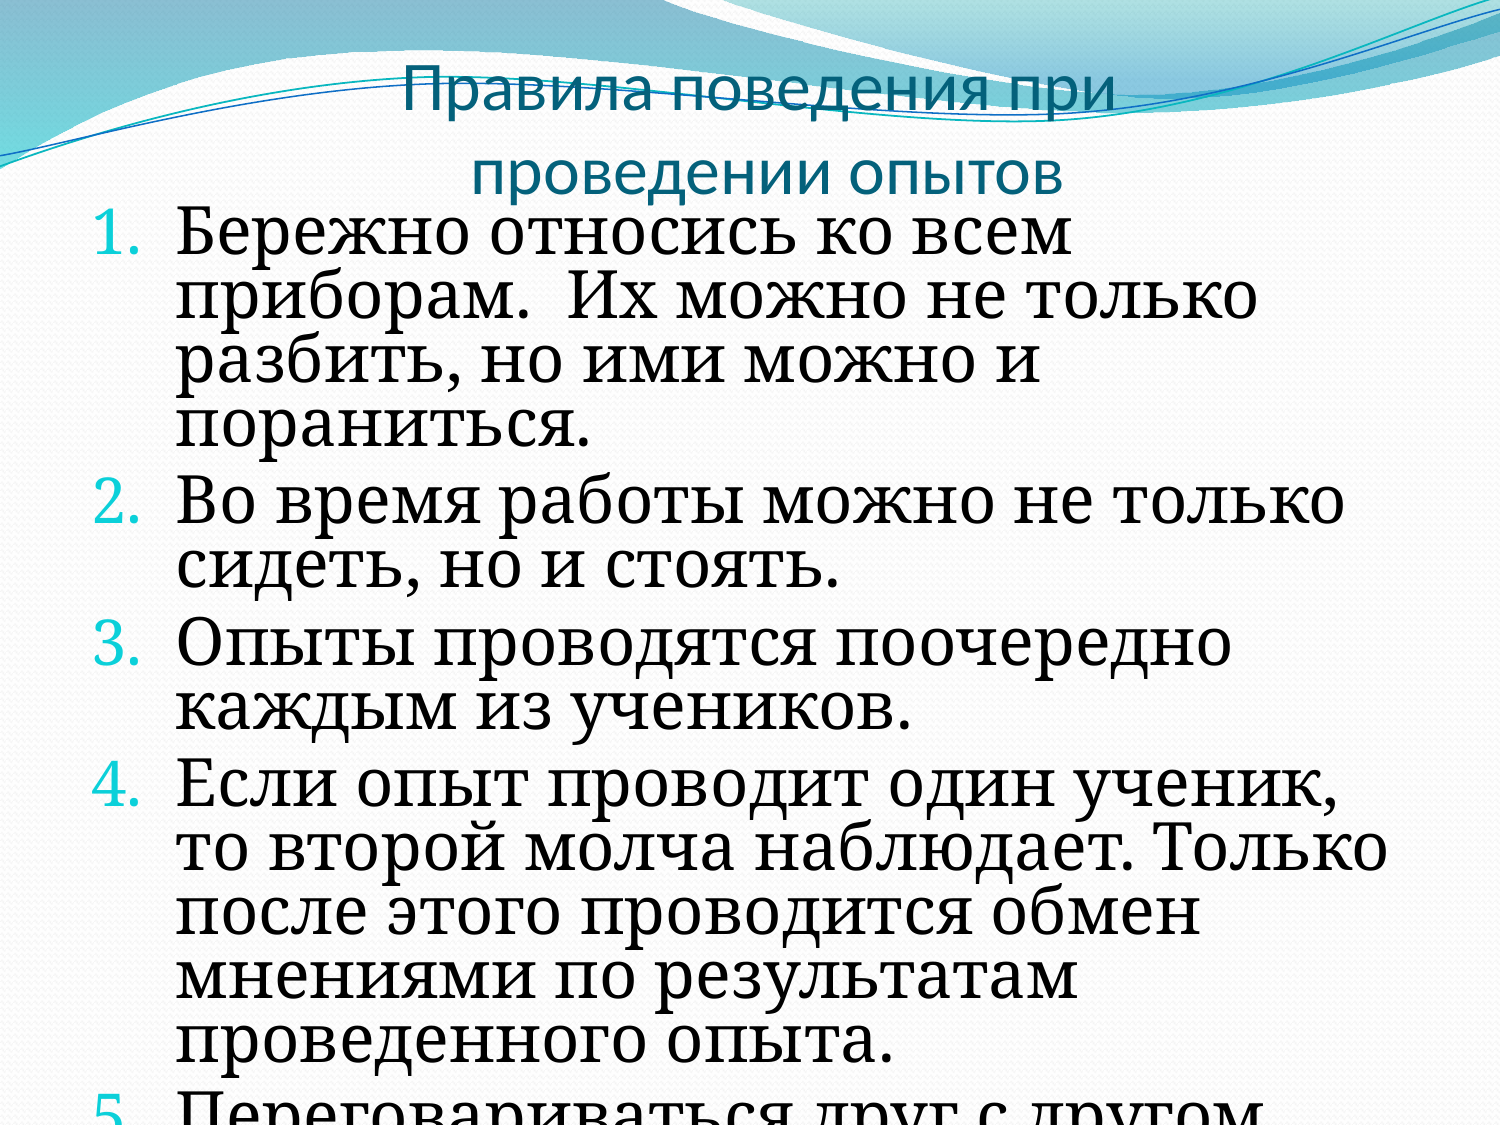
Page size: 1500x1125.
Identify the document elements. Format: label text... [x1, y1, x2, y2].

list Бережно относись ко всем приборам. Их можно не только разбить, но ими можно и пораниться. Во время работы можно не только сидеть, но и стоять. Опыты проводятся поочередно каждым из учеников. Если опыт проводит один ученик, то второй молча наблюдает. Только после этого проводится обмен мнениями по результатам проведенного опыта. Переговариваться друг с другом нужно тихо, не мешая остальным. [76, 196, 1427, 1026]
title Правила поведения при проведении опытов [242, 30, 1294, 196]
